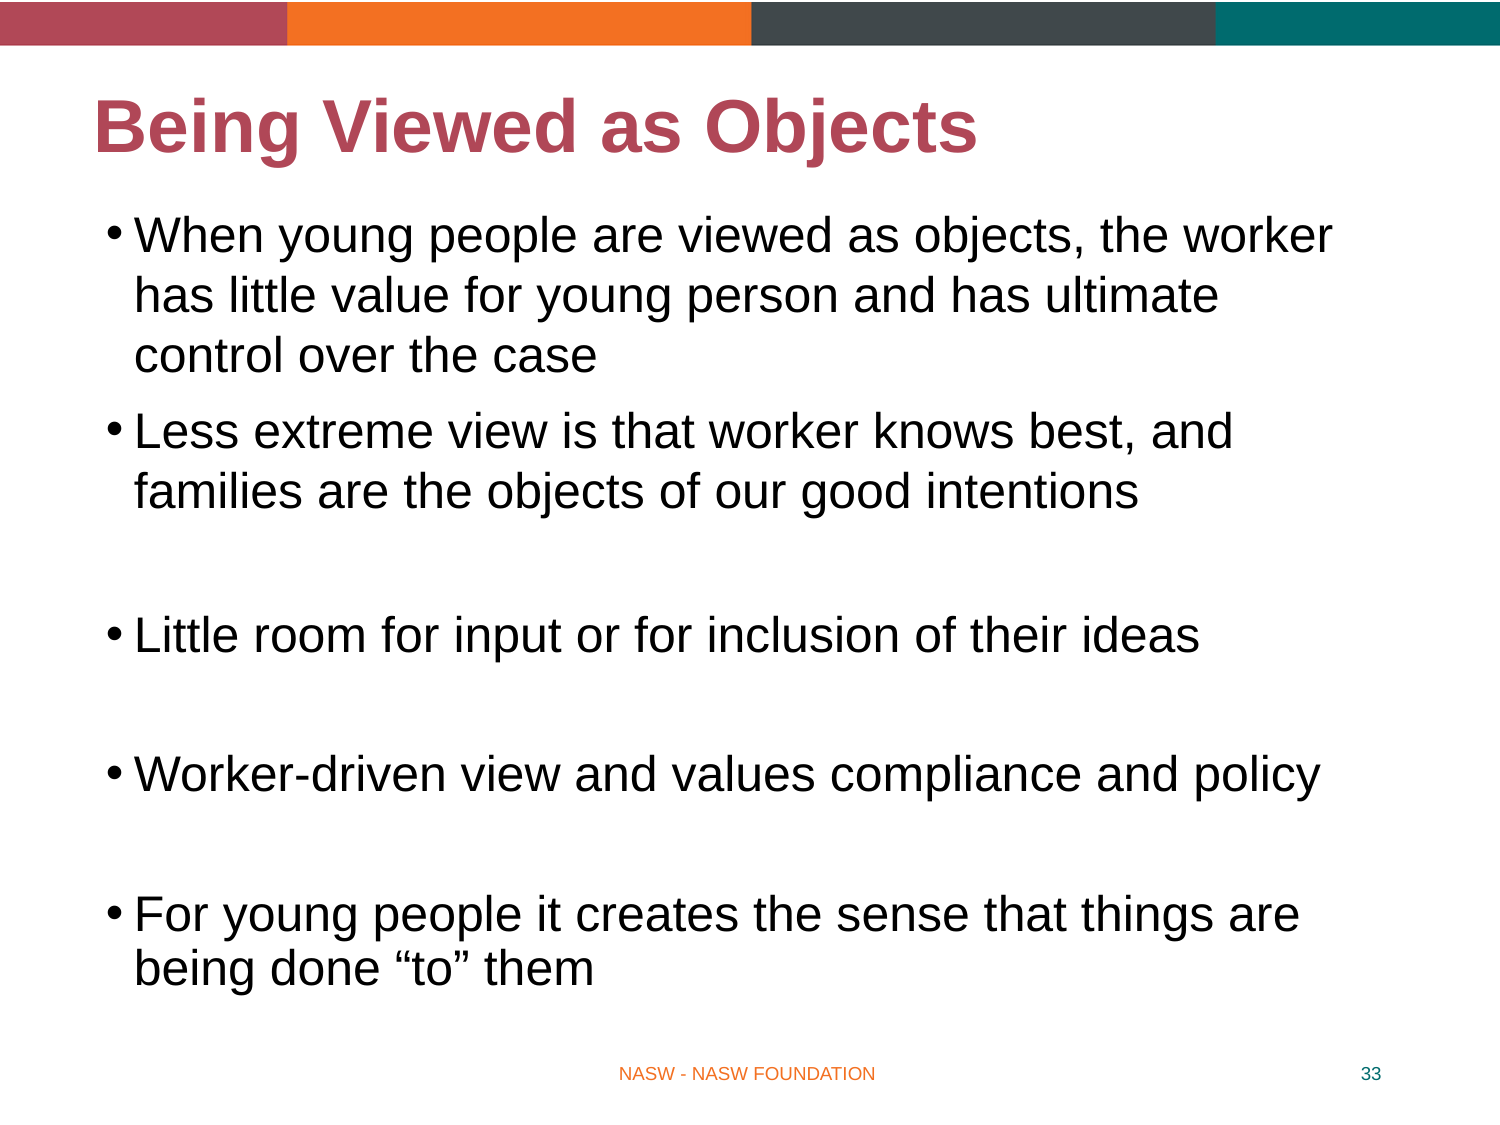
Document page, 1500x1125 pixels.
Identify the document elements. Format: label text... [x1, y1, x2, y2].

list When young people are viewed as objects, the worker has little value for young person and has ultimate control over the case Less extreme view is that worker knows best, and families are the objects of our good intentions Little room for input or for inclusion of their ideas Worker-driven view and values compliance and policy For young people it creates the sense that things are being done “to” them [90, 195, 1385, 1004]
slide_number 33 [1059, 1042, 1397, 1103]
footer NASW - NASW FOUNDATION [496, 1042, 1004, 1103]
picture [0, 2, 1500, 62]
title Being Viewed as Objects [78, 45, 1476, 213]
